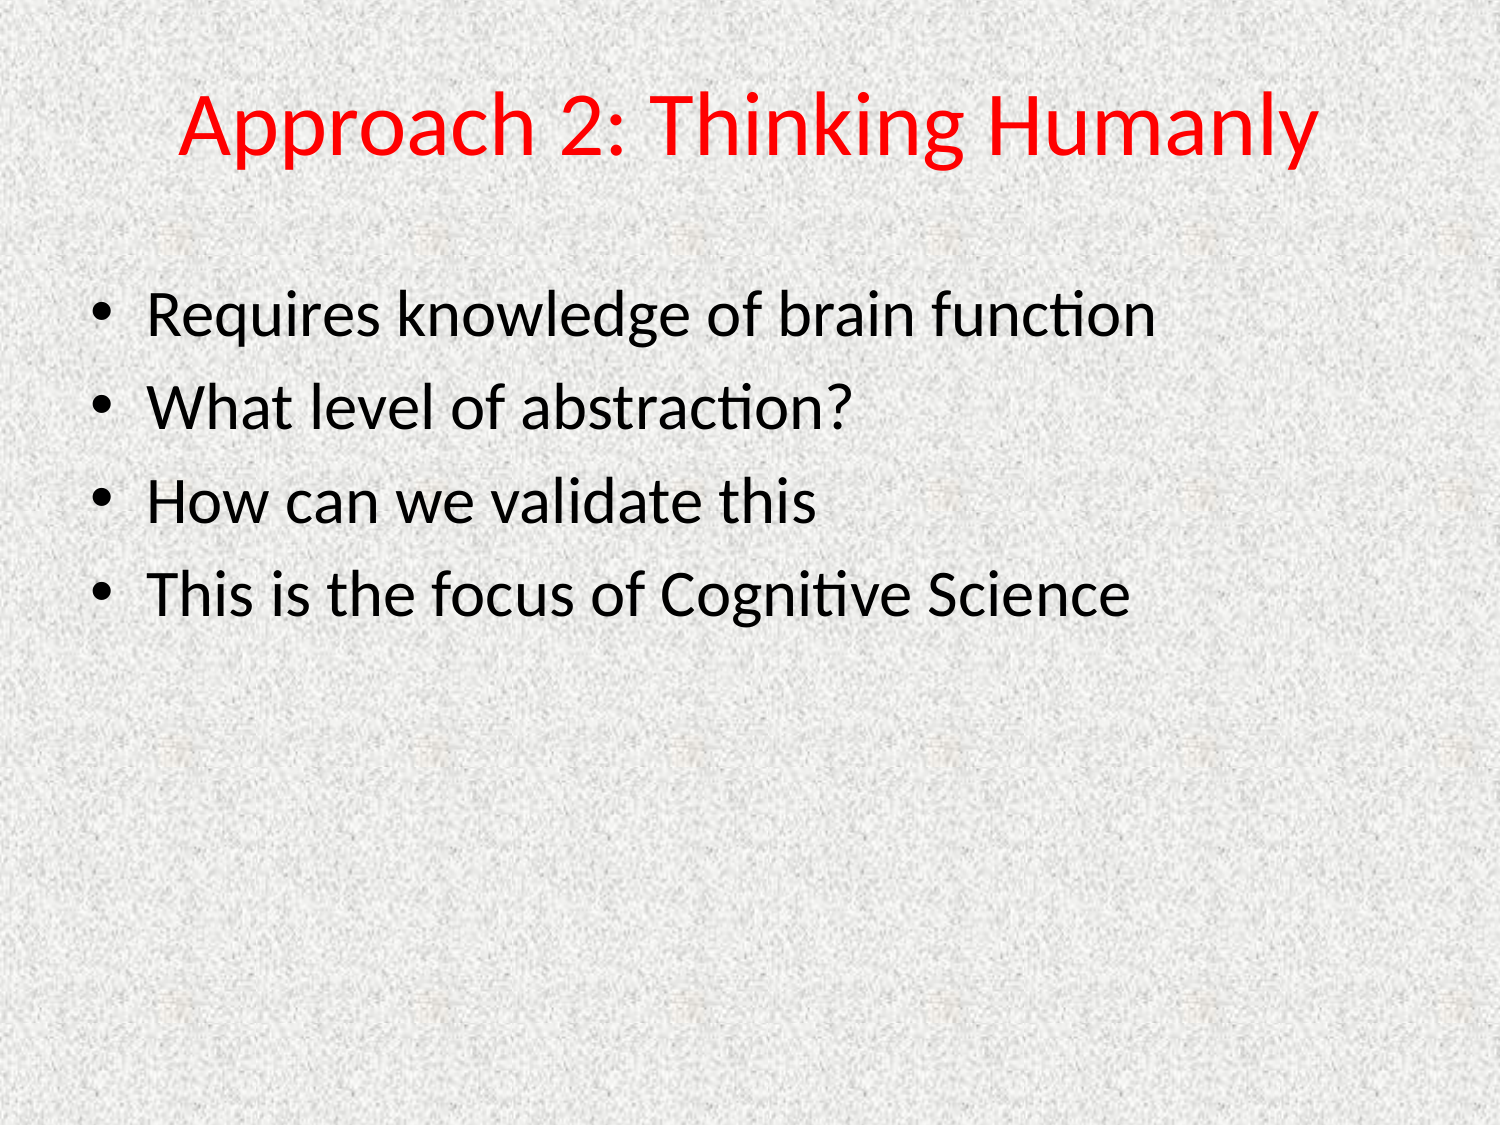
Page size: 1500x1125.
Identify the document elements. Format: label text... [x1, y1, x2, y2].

list Requires knowledge of brain function What level of abstraction? How can we validate this This is the focus of Cognitive Science [75, 262, 1425, 1005]
title Approach 2: Thinking Humanly [75, 24, 1425, 213]
picture [0, 0, 1500, 1125]
